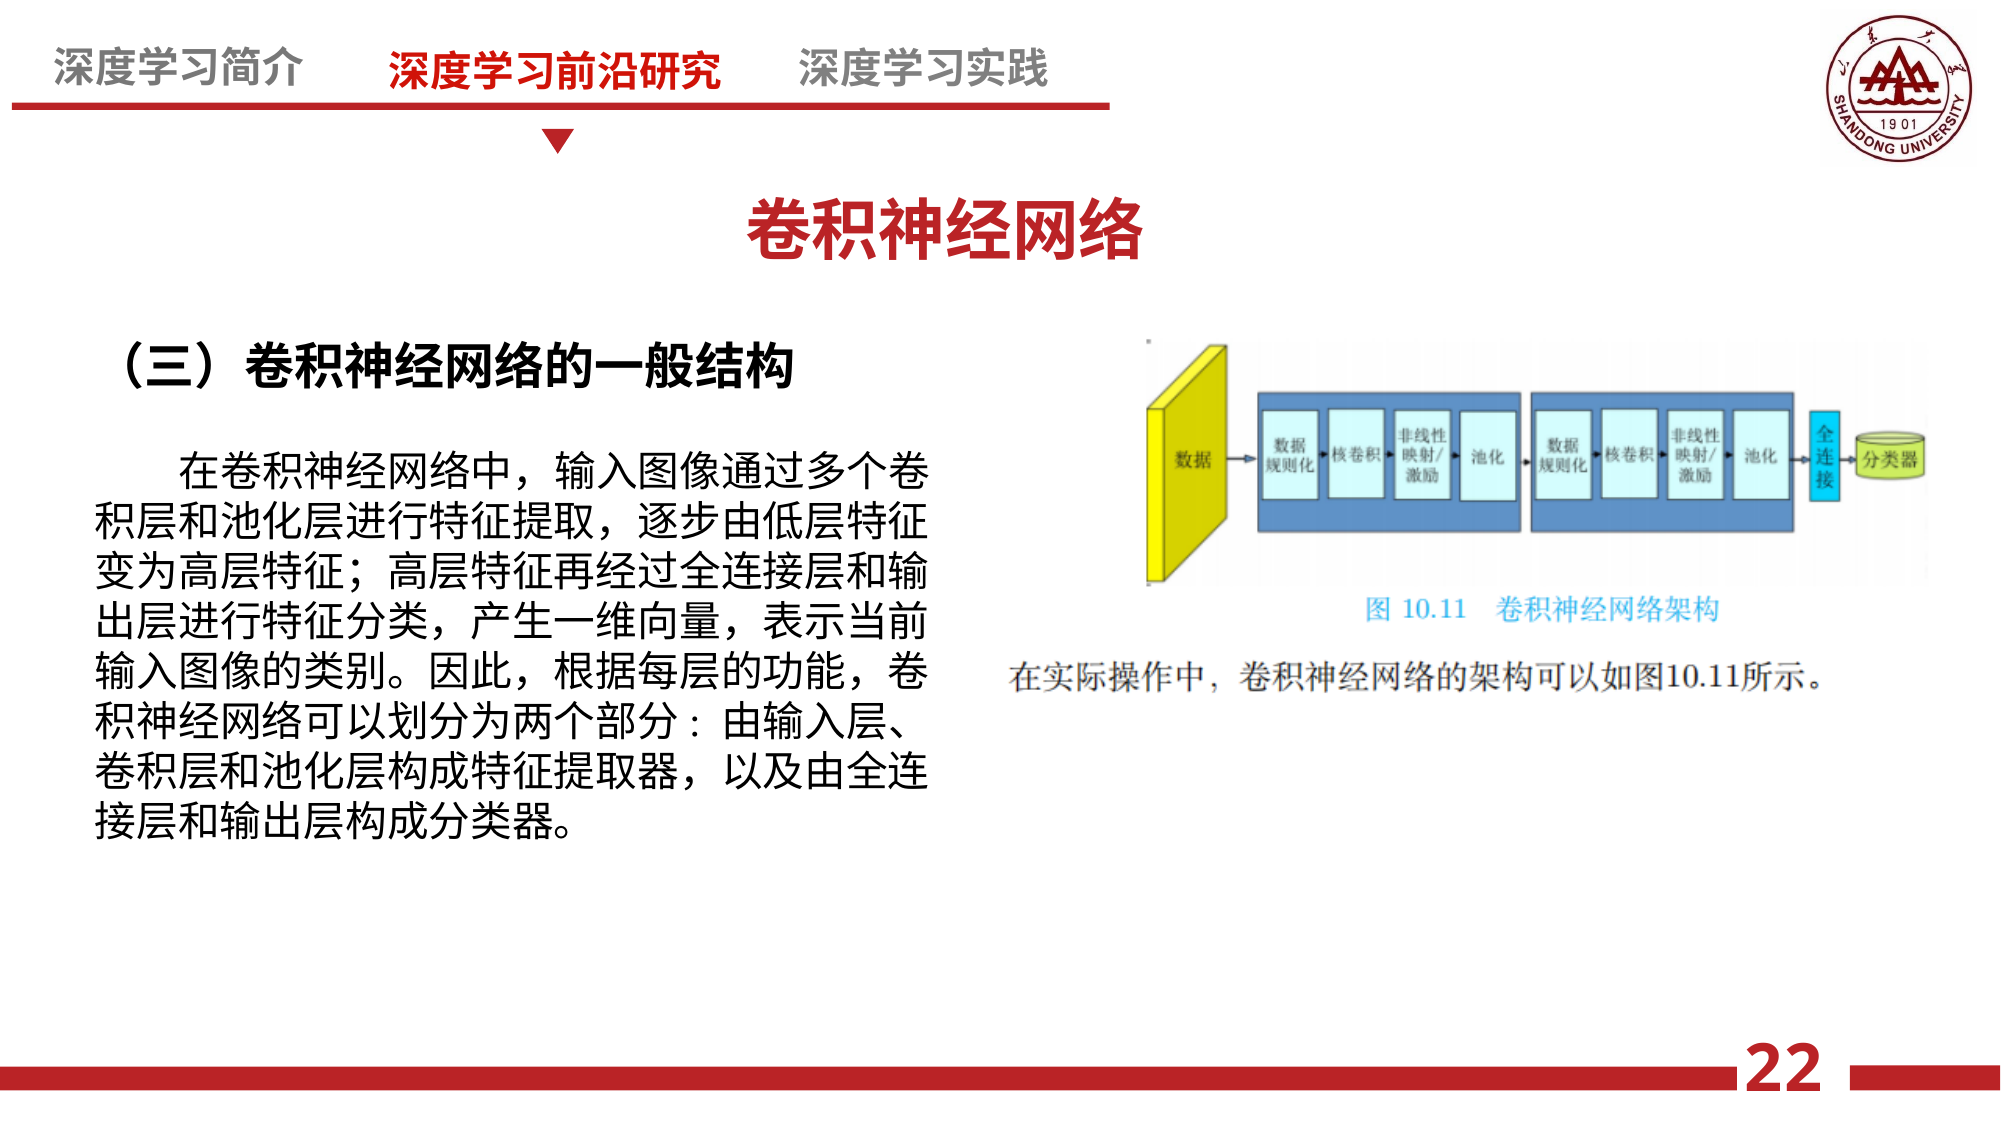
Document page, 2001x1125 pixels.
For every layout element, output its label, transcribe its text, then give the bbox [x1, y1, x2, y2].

picture [1820, 9, 1977, 167]
text_box （三）卷积神经网络的一般结构 在卷积神经网络中，输入图像通过多个卷积层和池化层进行特征提取，逐步由低层特征变为高层特征；高层特征再经过全连接层和输出层进行特征分类，产生一维向量，表示当前输入图像的类别。因此，根据每层的功能，卷积神经网络可以划分为两个部分: 由输入层、卷积层和池化层构成特征提取器，以及由全连接层和输出层构成分类器。 [79, 327, 968, 852]
picture [966, 326, 1965, 704]
text_box 卷积神经网络 [699, 180, 1161, 276]
